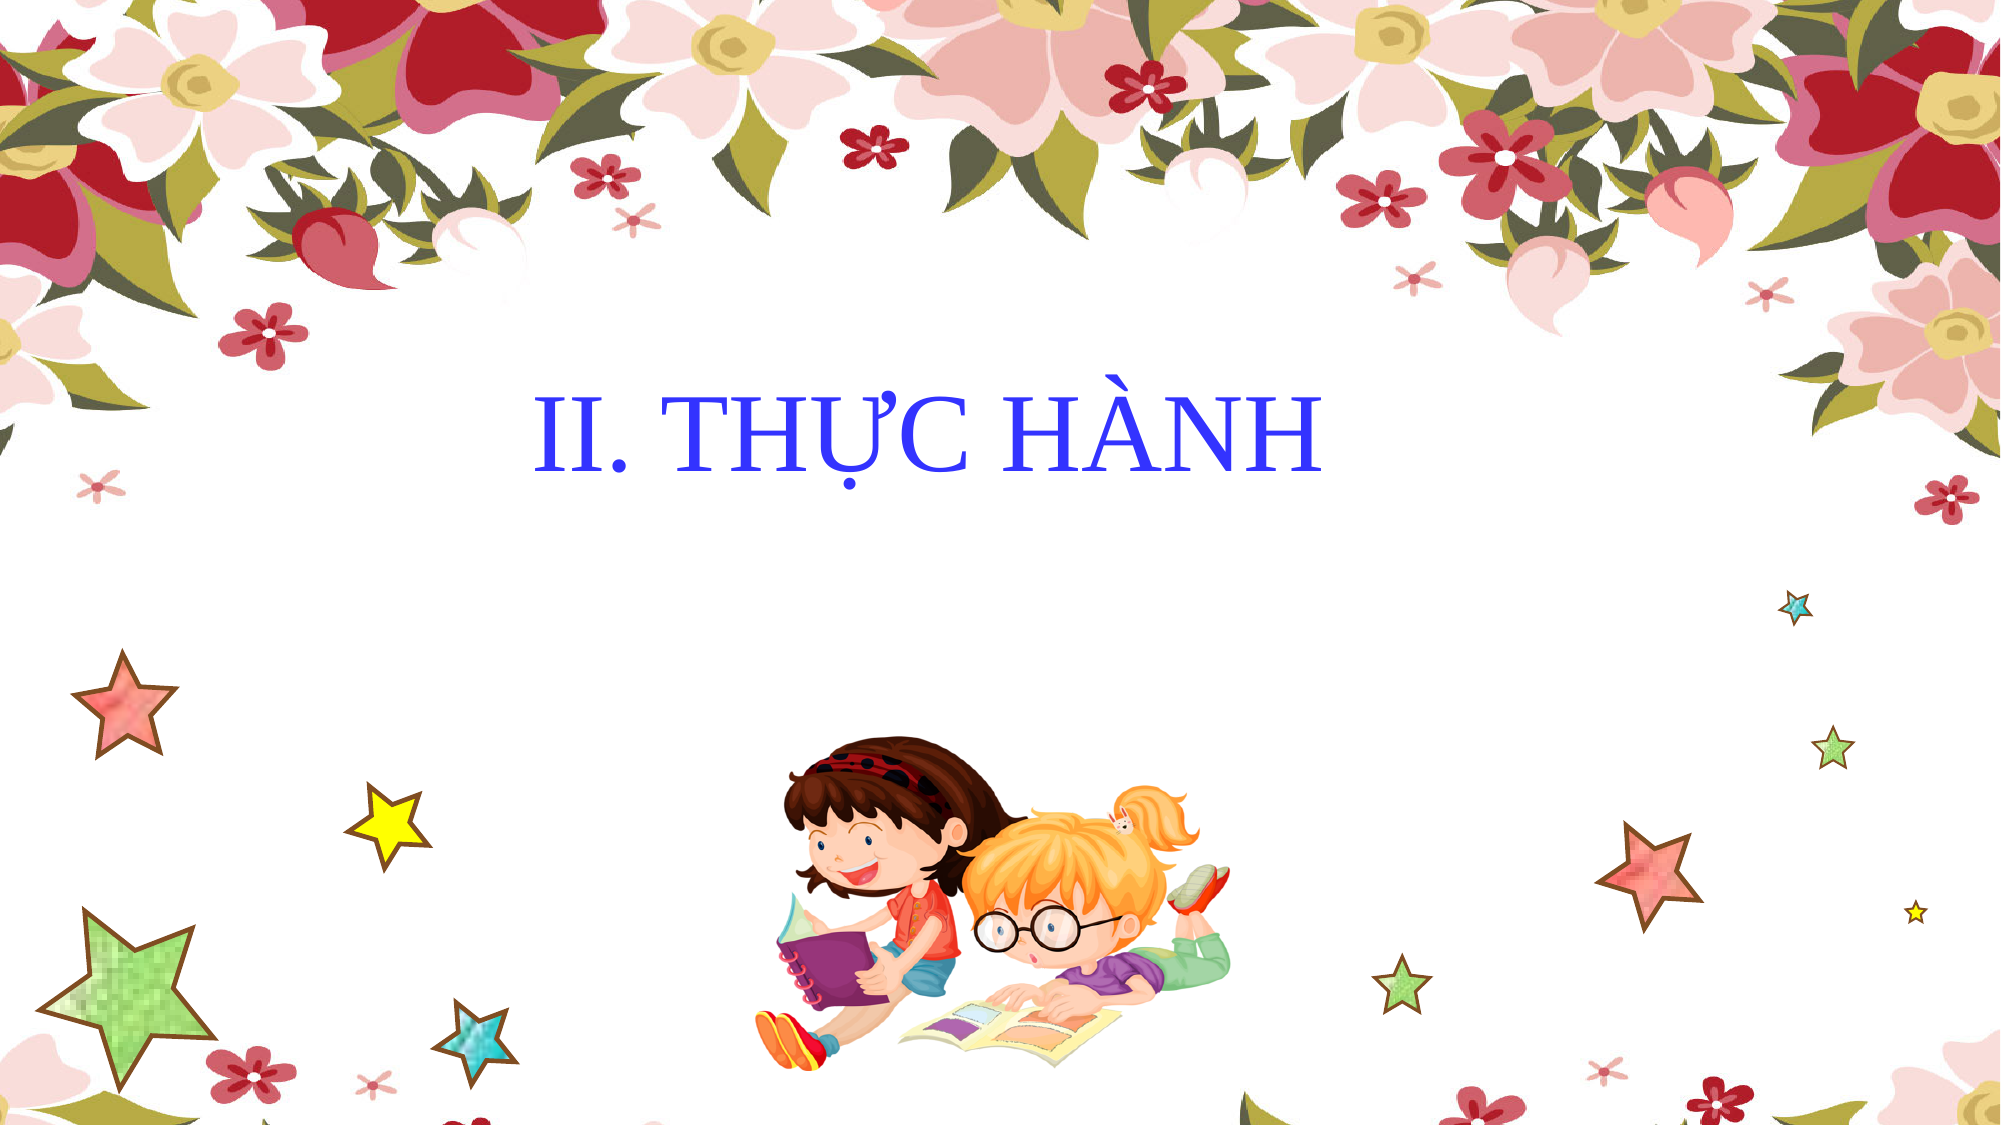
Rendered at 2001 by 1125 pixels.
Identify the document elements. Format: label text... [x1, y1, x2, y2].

text_box [37, 908, 217, 1092]
text_box [72, 651, 178, 758]
text_box II. THỰC HÀNH [472, 351, 1385, 502]
text_box [432, 1000, 518, 1088]
text_box [1903, 899, 1929, 925]
text_box [1596, 823, 1702, 932]
text_box [1810, 724, 1856, 770]
picture [0, 0, 2001, 1125]
text_box [1372, 953, 1433, 1014]
text_box [1777, 589, 1814, 627]
text_box [345, 783, 431, 871]
